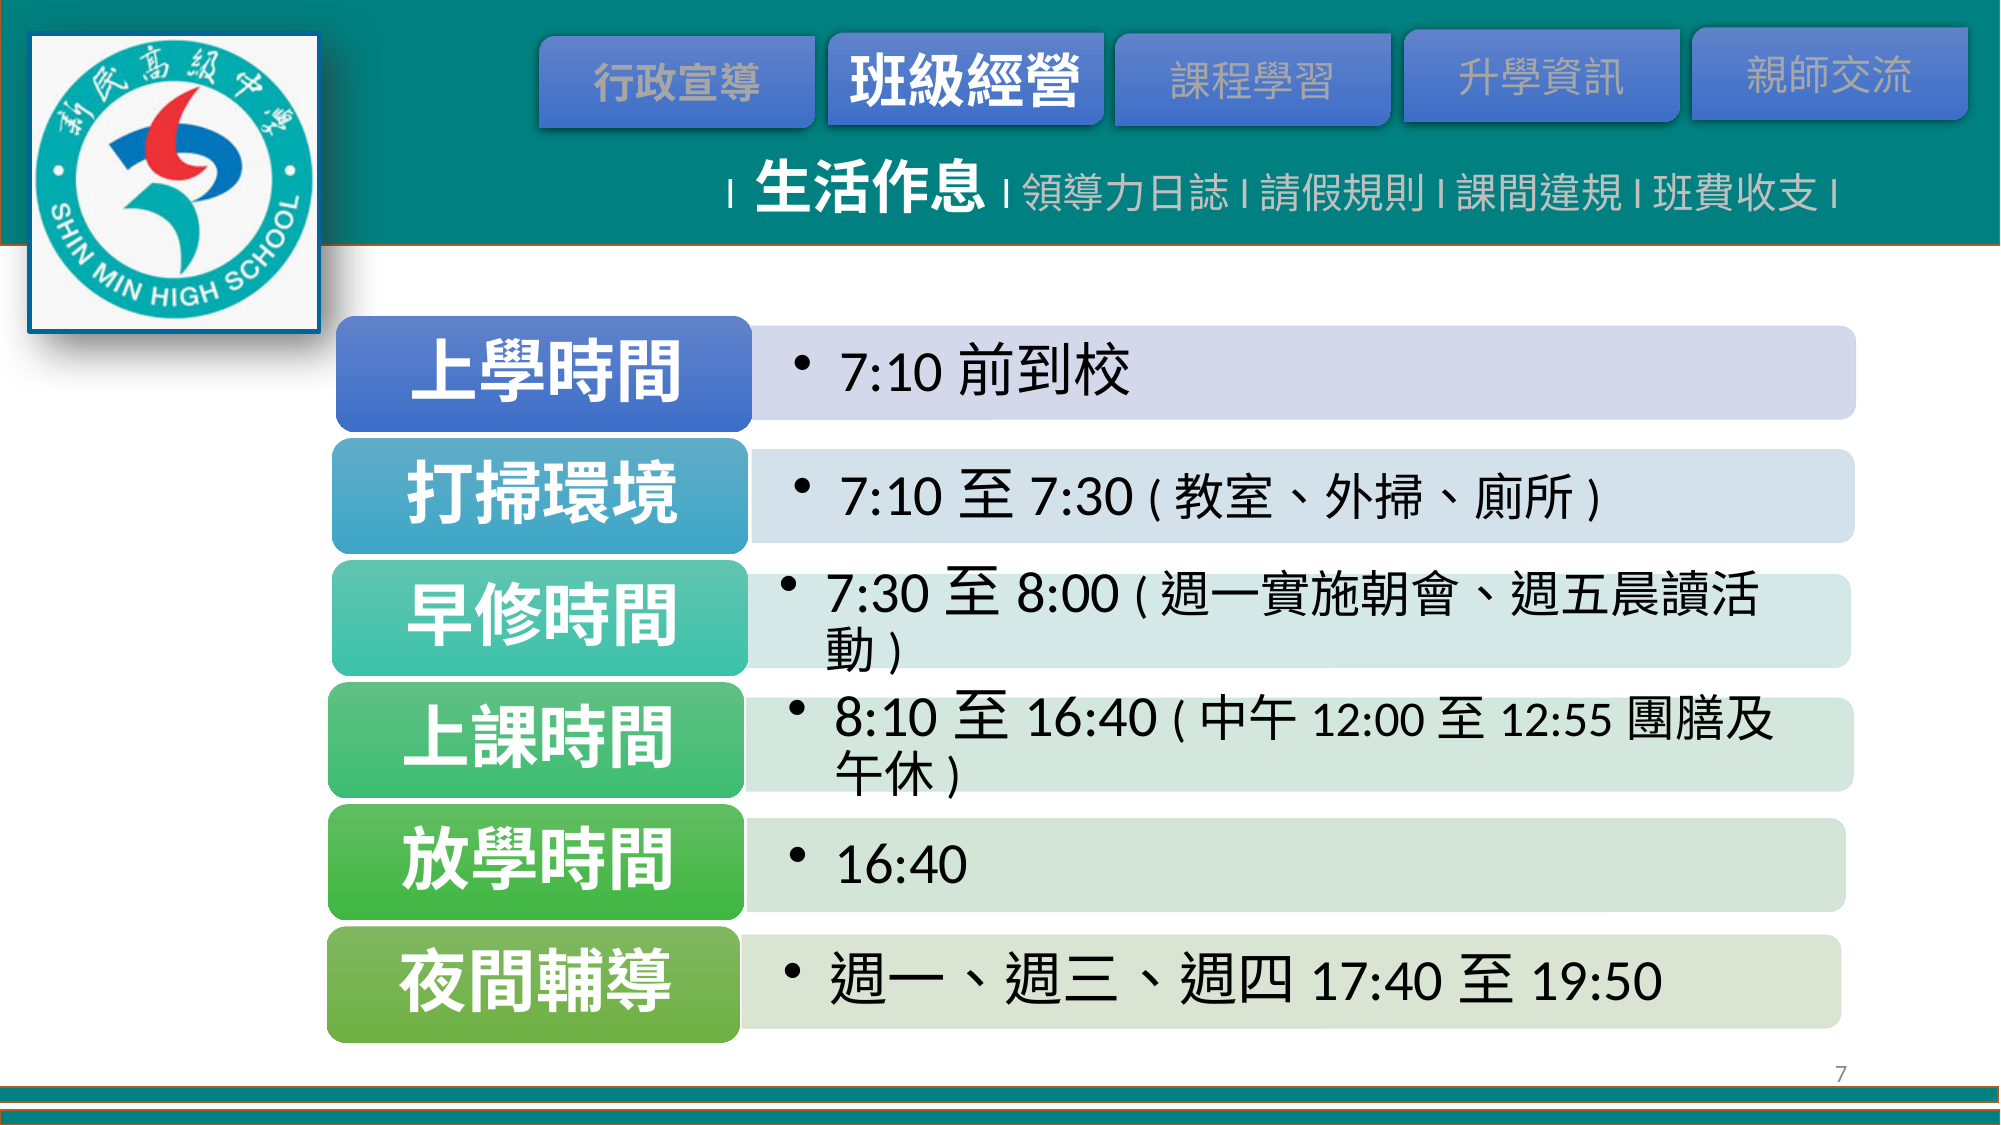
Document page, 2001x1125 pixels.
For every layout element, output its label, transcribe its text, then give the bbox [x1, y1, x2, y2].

picture [33, 37, 316, 328]
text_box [316, 315, 1884, 1043]
text_box l 生活作息l領導力日誌l請假規則l課間違規l班費收支l [710, 143, 1921, 228]
slide_number 7 [1412, 1043, 1863, 1103]
